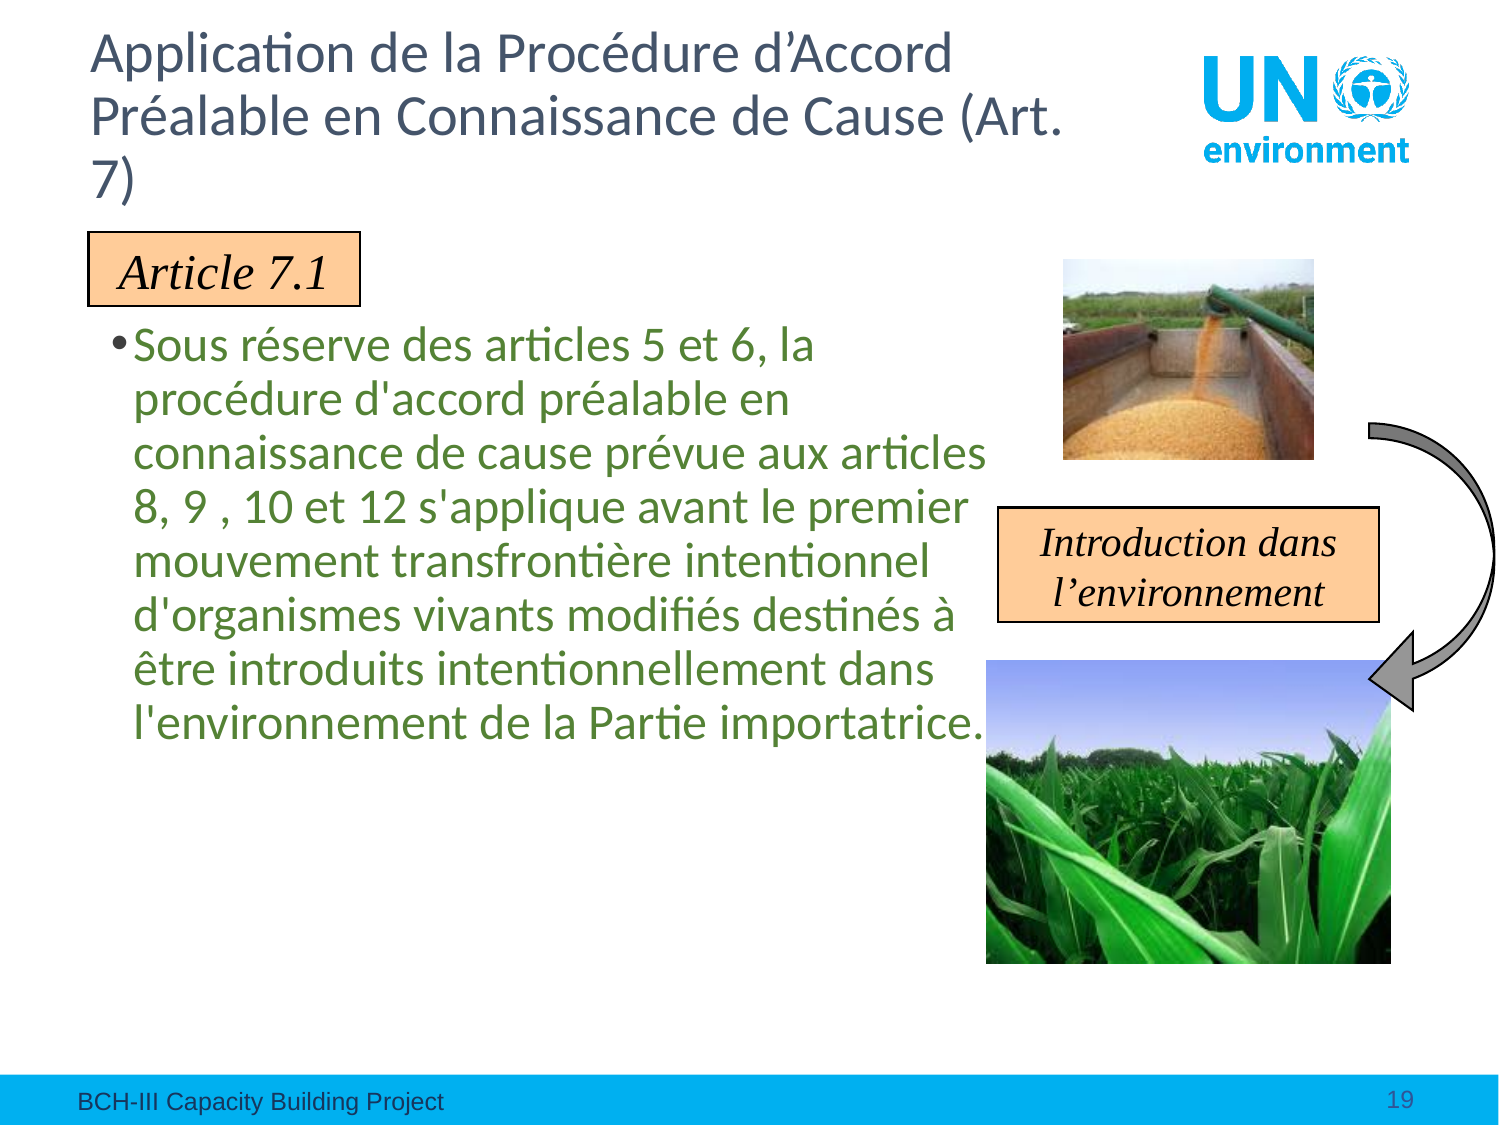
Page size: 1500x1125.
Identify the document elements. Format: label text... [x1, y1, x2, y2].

picture [1166, 19, 1446, 200]
text_box [1369, 423, 1495, 711]
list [1063, 259, 1314, 460]
text_box Article 7.1 [88, 231, 361, 307]
title Application de la Procédure d’Accord Préalable en Connaissance de Cause (Art. 7) [75, 0, 1140, 233]
picture [986, 660, 1391, 965]
text_box Introduction dans l’environnement [997, 507, 1380, 623]
list Sous réserve des articles 5 et 6, la procédure d'accord préalable en connaissance de cause prévue aux articles 8, 9 , 10 et 12 s'applique avant le premier mouvement transfrontière intentionnel d'organismes vivants modifiés destinés à être introduits intentionnellement dans l'environnement de la Partie importatrice. [62, 237, 1022, 1000]
